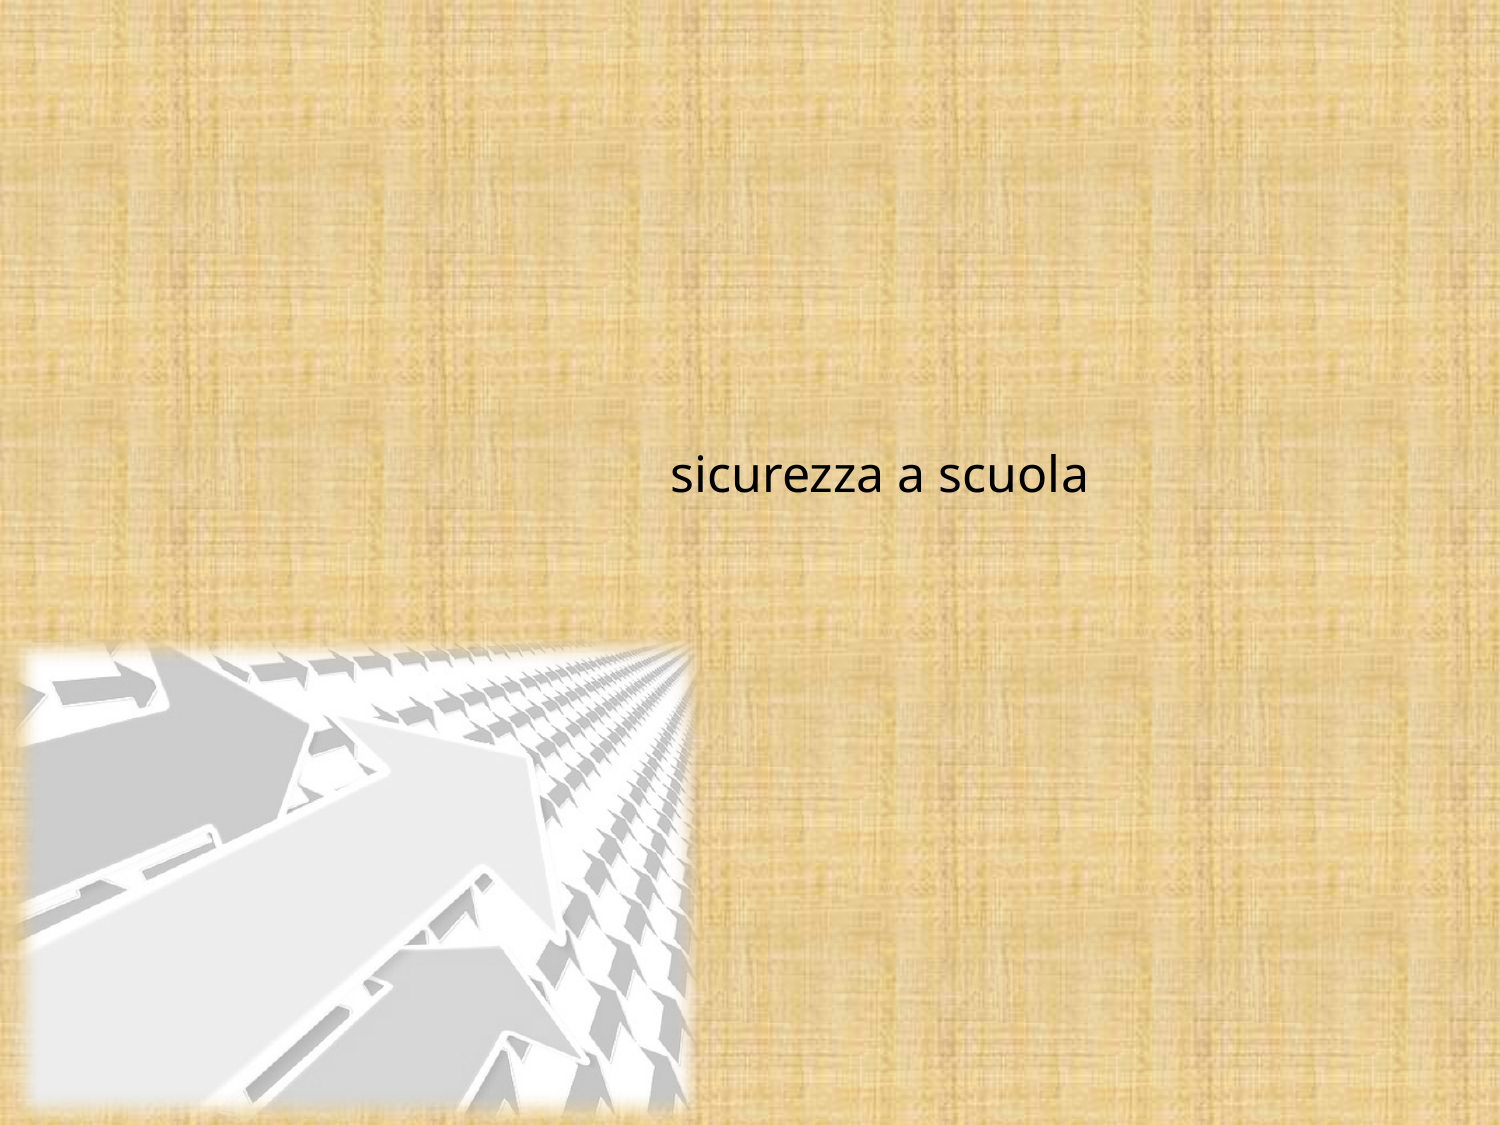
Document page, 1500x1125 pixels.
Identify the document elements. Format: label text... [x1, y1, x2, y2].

list sicurezza a scuola [323, 345, 1418, 1018]
picture [0, 0, 1500, 1125]
